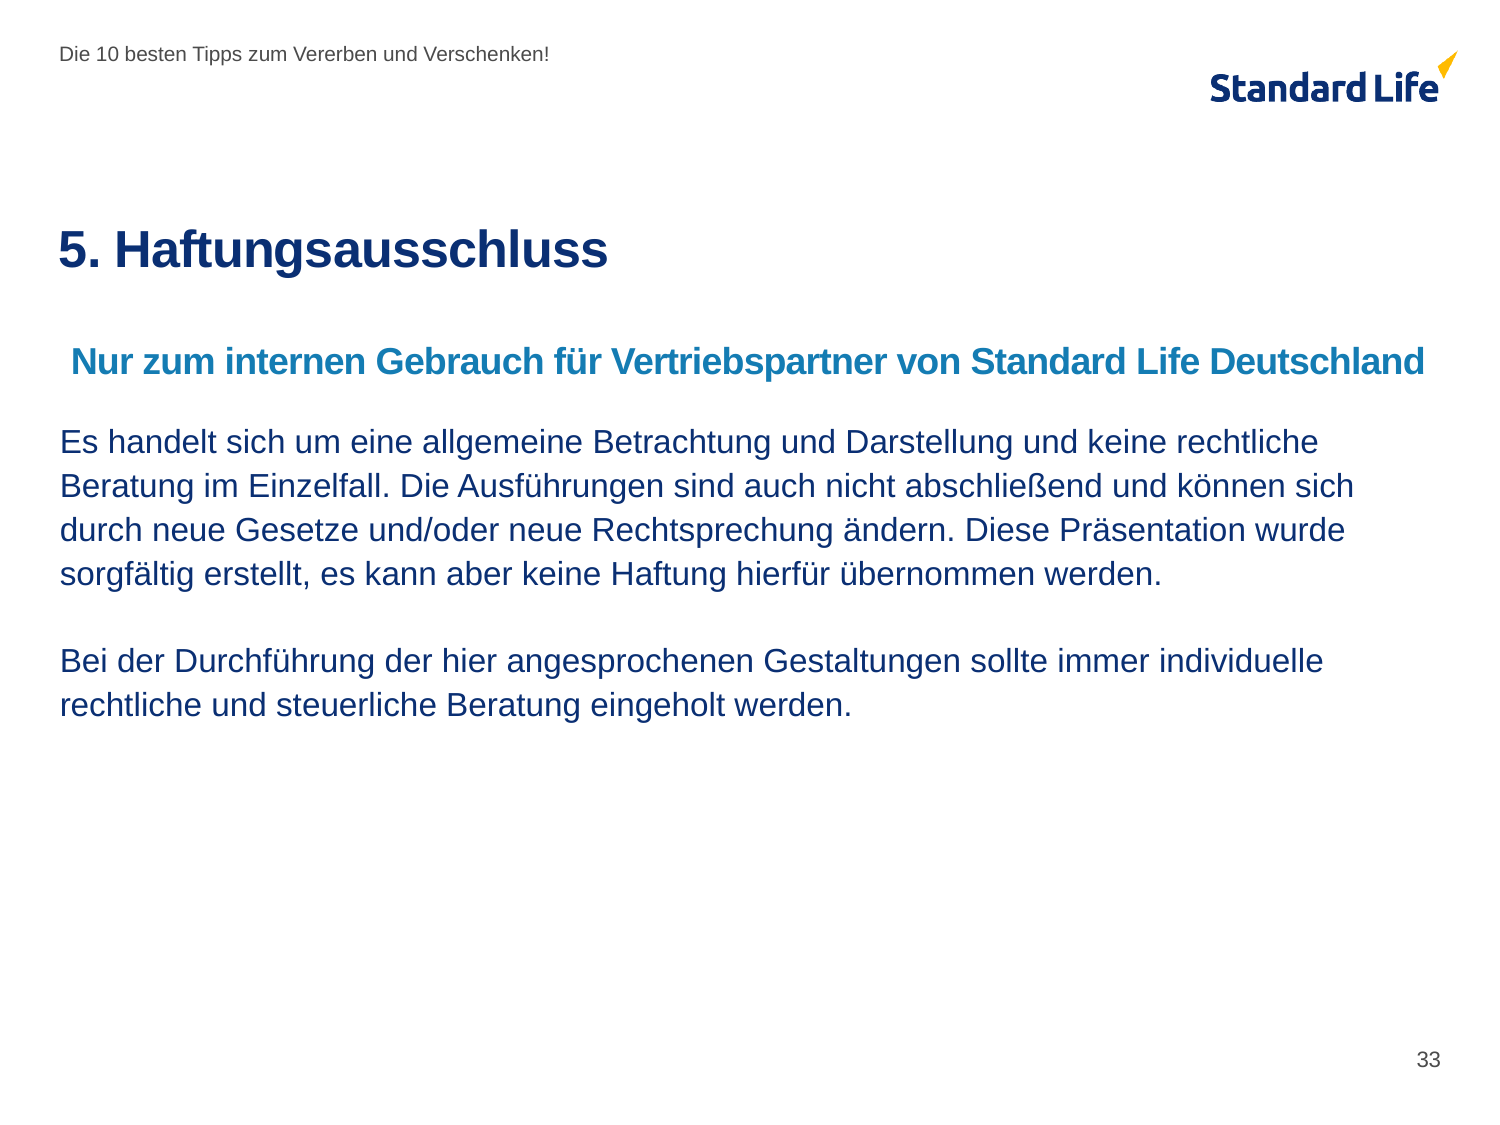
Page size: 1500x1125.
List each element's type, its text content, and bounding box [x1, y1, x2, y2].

picture [1210, 50, 1458, 102]
title 5. Haftungsausschluss [59, 135, 1442, 279]
list Nur zum internen Gebrauch für Vertriebspartner von Standard Life Deutschland [0, 332, 1442, 379]
slide_number 33 [1091, 1028, 1442, 1089]
list Die 10 besten Tipps zum Vererben und Verschenken! [59, 38, 1442, 65]
list Es handelt sich um eine allgemeine Betrachtung und Darstellung und keine rechtliche Beratung im Einzelfall. Die Ausführungen sind auch nicht abschließend und können sich durch neue Gesetze und/oder neue Rechtsprechung ändern. Diese Präsentation wurde sorgfältig erstellt, es kann aber keine Haftung hierfür übernommen werden. Bei der Durchführung der hier angesprochenen Gestaltungen sollte immer individuelle rechtliche und steuerliche Beratung eingeholt werden. [58, 398, 1441, 935]
